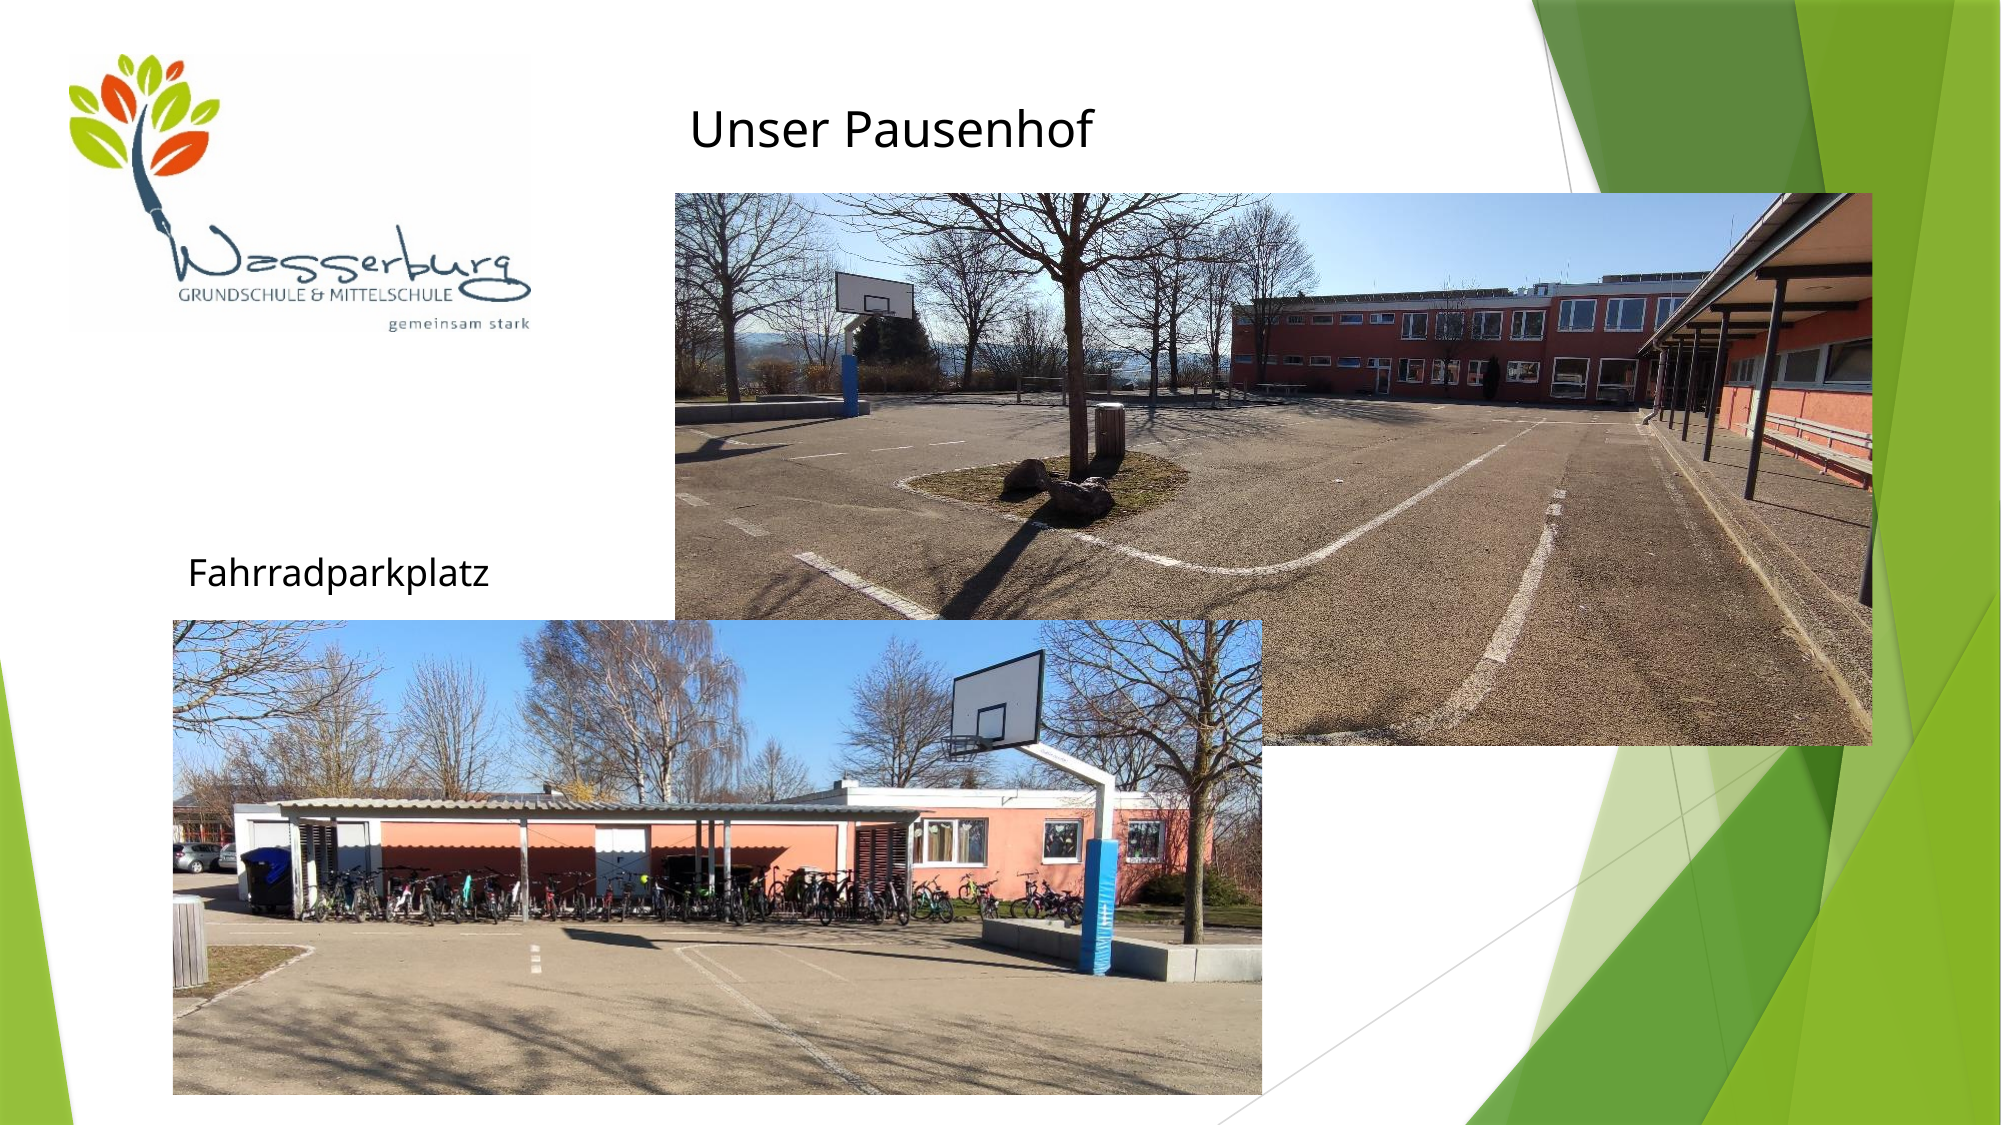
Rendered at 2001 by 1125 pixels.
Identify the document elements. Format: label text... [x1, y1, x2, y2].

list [674, 192, 1873, 747]
text_box Unser Pausenhof [675, 89, 1535, 165]
picture [172, 619, 1263, 1096]
text_box Fahrradparkplatz [172, 541, 635, 602]
picture [68, 54, 532, 333]
